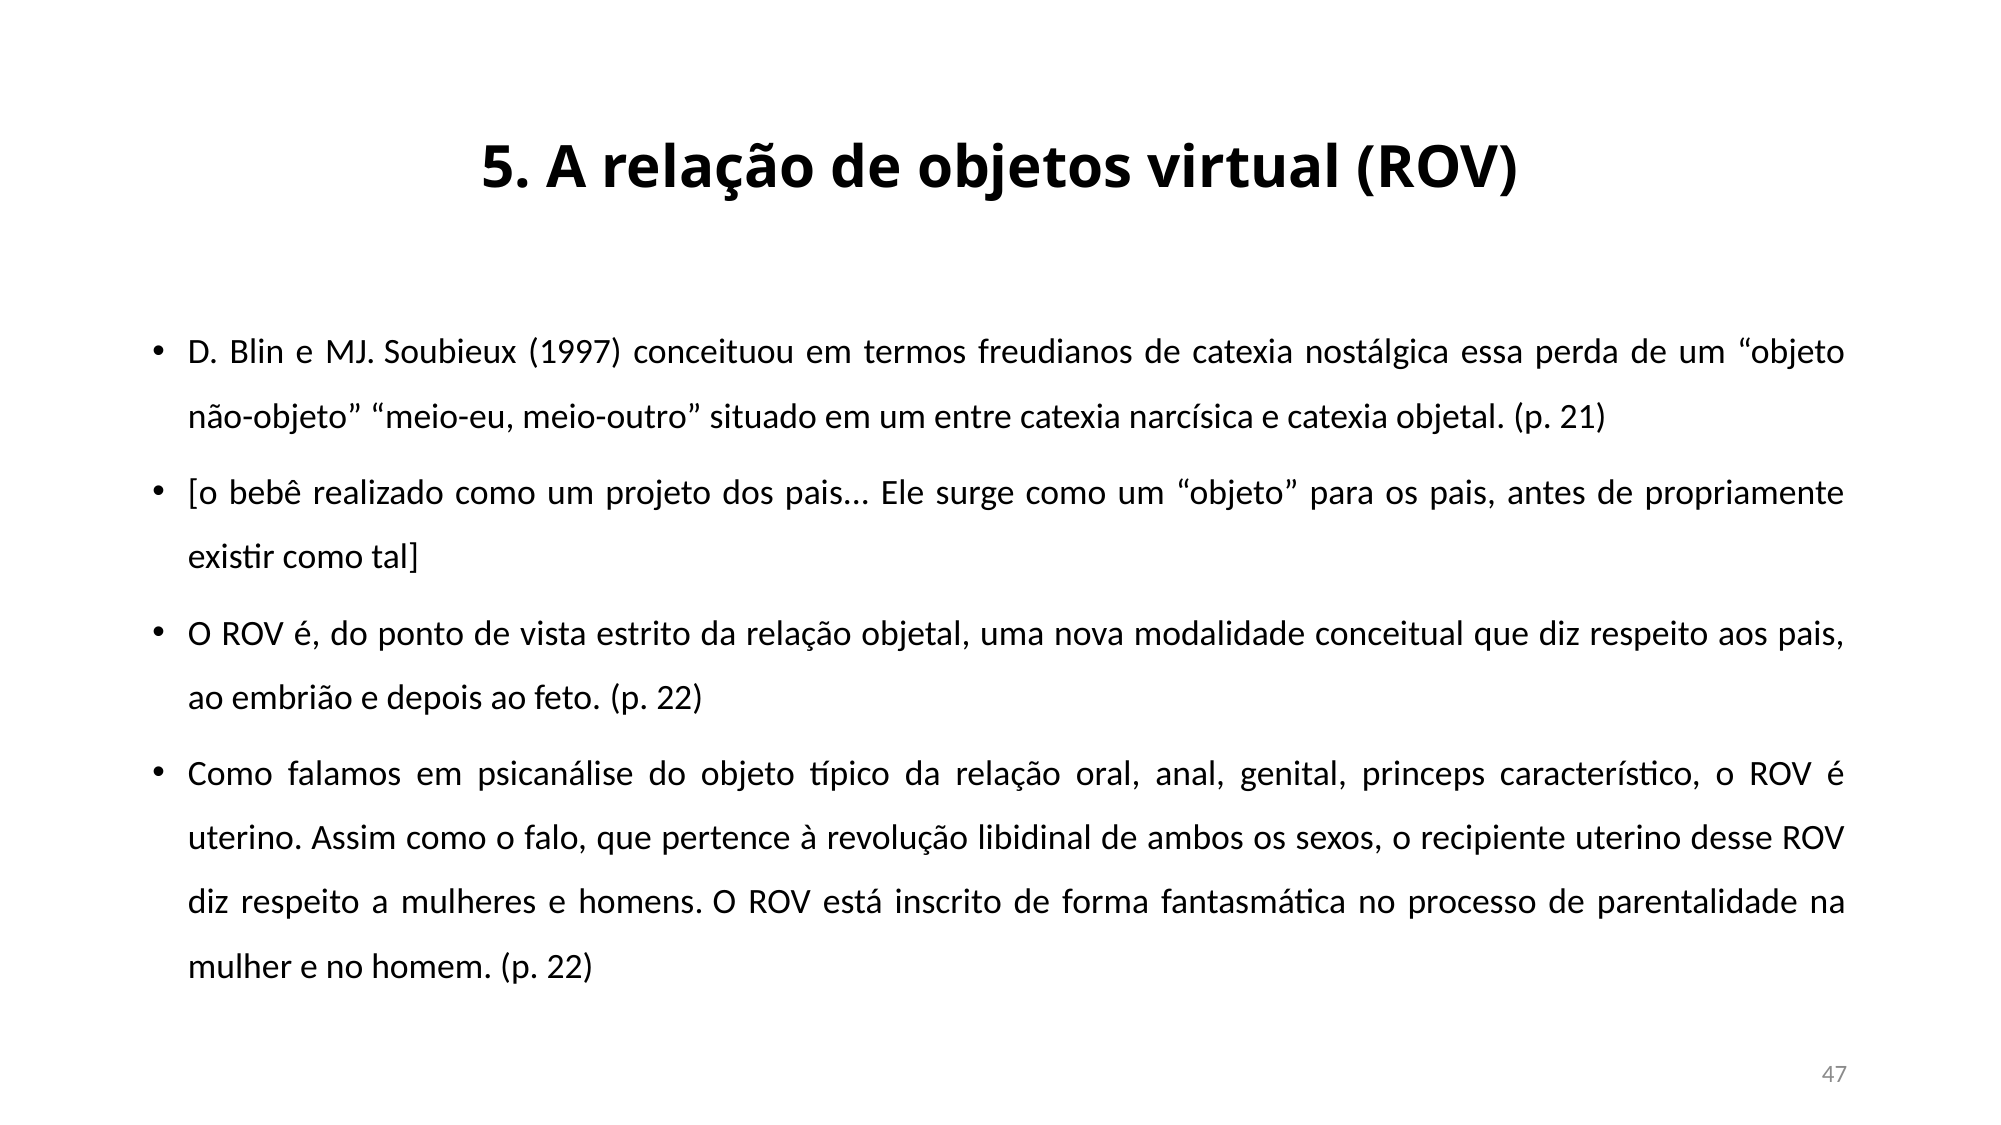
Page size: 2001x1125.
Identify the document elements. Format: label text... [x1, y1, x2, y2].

list D. Blin e MJ. Soubieux (1997) conceituou em termos freudianos de catexia nostálgica essa perda de um “objeto não-objeto” “meio-eu, meio-outro” situado em um entre catexia narcísica e catexia objetal. (p. 21) [o bebê realizado como um projeto dos pais... Ele surge como um “objeto” para os pais, antes de propriamente existir como tal] O ROV é, do ponto de vista estrito da relação objetal, uma nova modalidade conceitual que diz respeito aos pais, ao embrião e depois ao feto. (p. 22) Como falamos em psicanálise do objeto típico da relação oral, anal, genital, princeps característico, o ROV é uterino. Assim como o falo, que pertence à revolução libidinal de ambos os sexos, o recipiente uterino desse ROV diz respeito a mulheres e homens. O ROV está inscrito de forma fantasmática no processo de parentalidade na mulher e no homem. (p. 22) [137, 299, 1863, 1014]
slide_number 47 [1412, 1042, 1863, 1103]
title 5. A relação de objetos virtual (ROV) [137, 59, 1863, 278]
